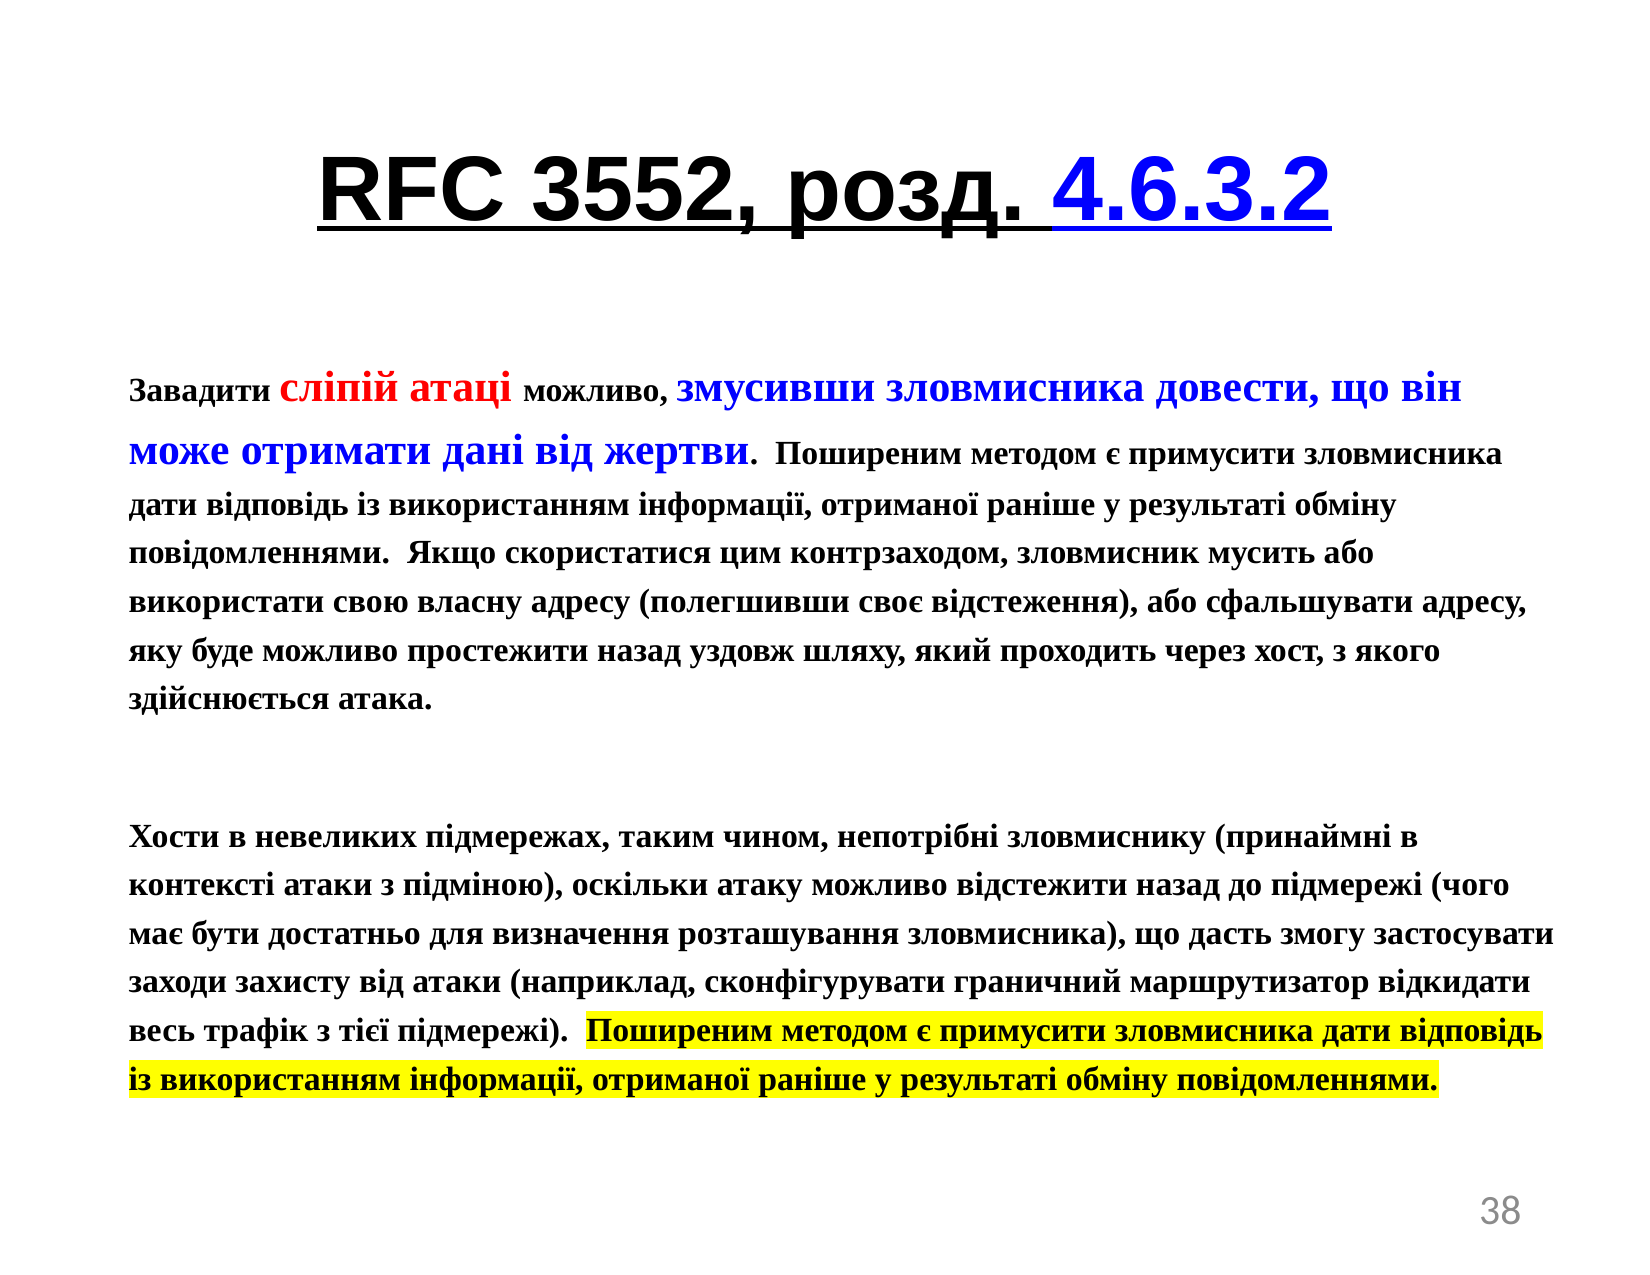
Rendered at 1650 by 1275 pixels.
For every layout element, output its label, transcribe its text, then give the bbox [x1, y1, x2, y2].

list Завадити сліпій атаці можливо, змусивши зловмисника довести, що він може отримати дані від жертви. Поширеним методом є примусити зловмисника дати відповідь із використанням інформації, отриманої раніше у результаті обміну повідомленнями. Якщо скористатися цим контрзаходом, зловмисник мусить або використати свою власну адресу (полегшивши своє відстеження), або сфальшувати адресу, яку буде можливо простежити назад уздовж шляху, який проходить через хост, з якого здійснюється атака. Хости в невеликих підмережах, таким чином, непотрібні зловмиснику (принаймні в контексті атаки з підміною), оскільки атаку можливо відстежити назад до підмережі (чого має бути достатньо для визначення розташування зловмисника), що дасть змогу застосувати заходи захисту від атаки (наприклад, сконфігурувати граничний маршрутизатор відкидати весь трафік з тієї підмережі). Поширеним методом є примусити зловмисника дати відповідь із використанням інформації, отриманої раніше у результаті обміну повідомленнями. [113, 339, 1575, 1149]
title RFC 3552, розд. 4.6.3.2 [113, 67, 1537, 315]
slide_number 38 [1165, 1181, 1537, 1250]
